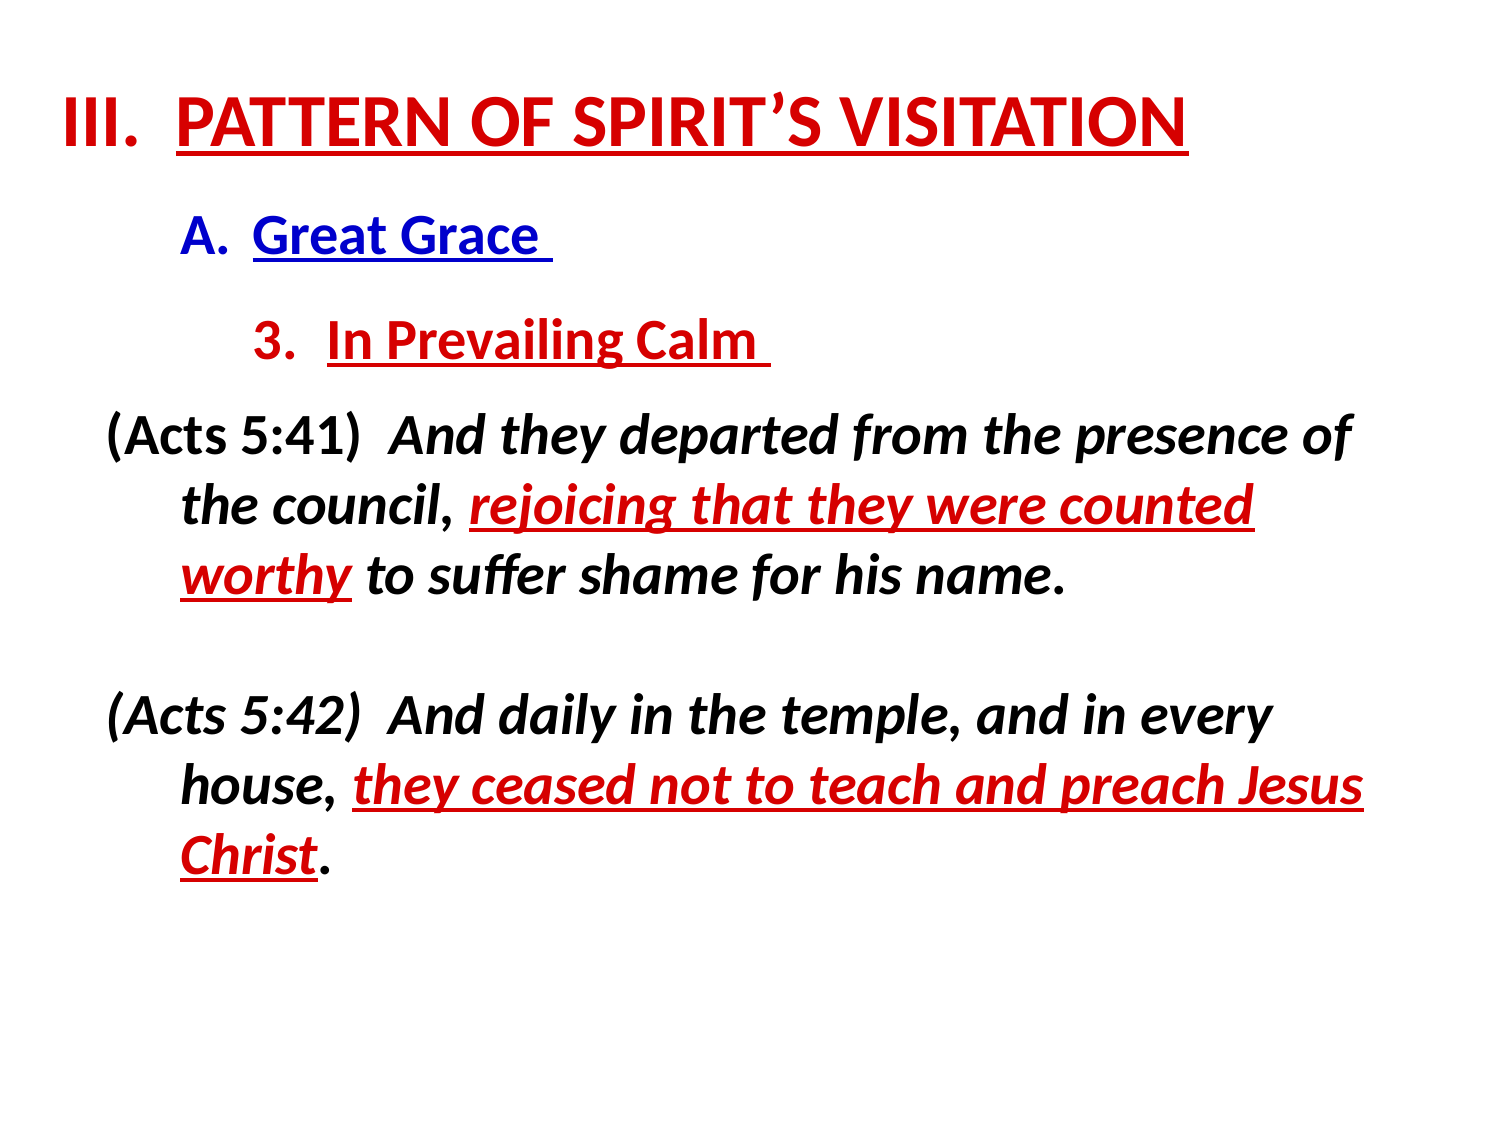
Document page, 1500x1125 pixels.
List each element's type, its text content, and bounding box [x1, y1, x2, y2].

text_box III. PATTERN OF SPIRIT’S VISITATION Great Grace 3. In Prevailing Calm (Acts 5:41) And they departed from the presence of the council, rejoicing that they were counted worthy to suffer shame for his name. (Acts 5:42) And daily in the temple, and in every house, they ceased not to teach and preach Jesus Christ. [47, 19, 1412, 1069]
